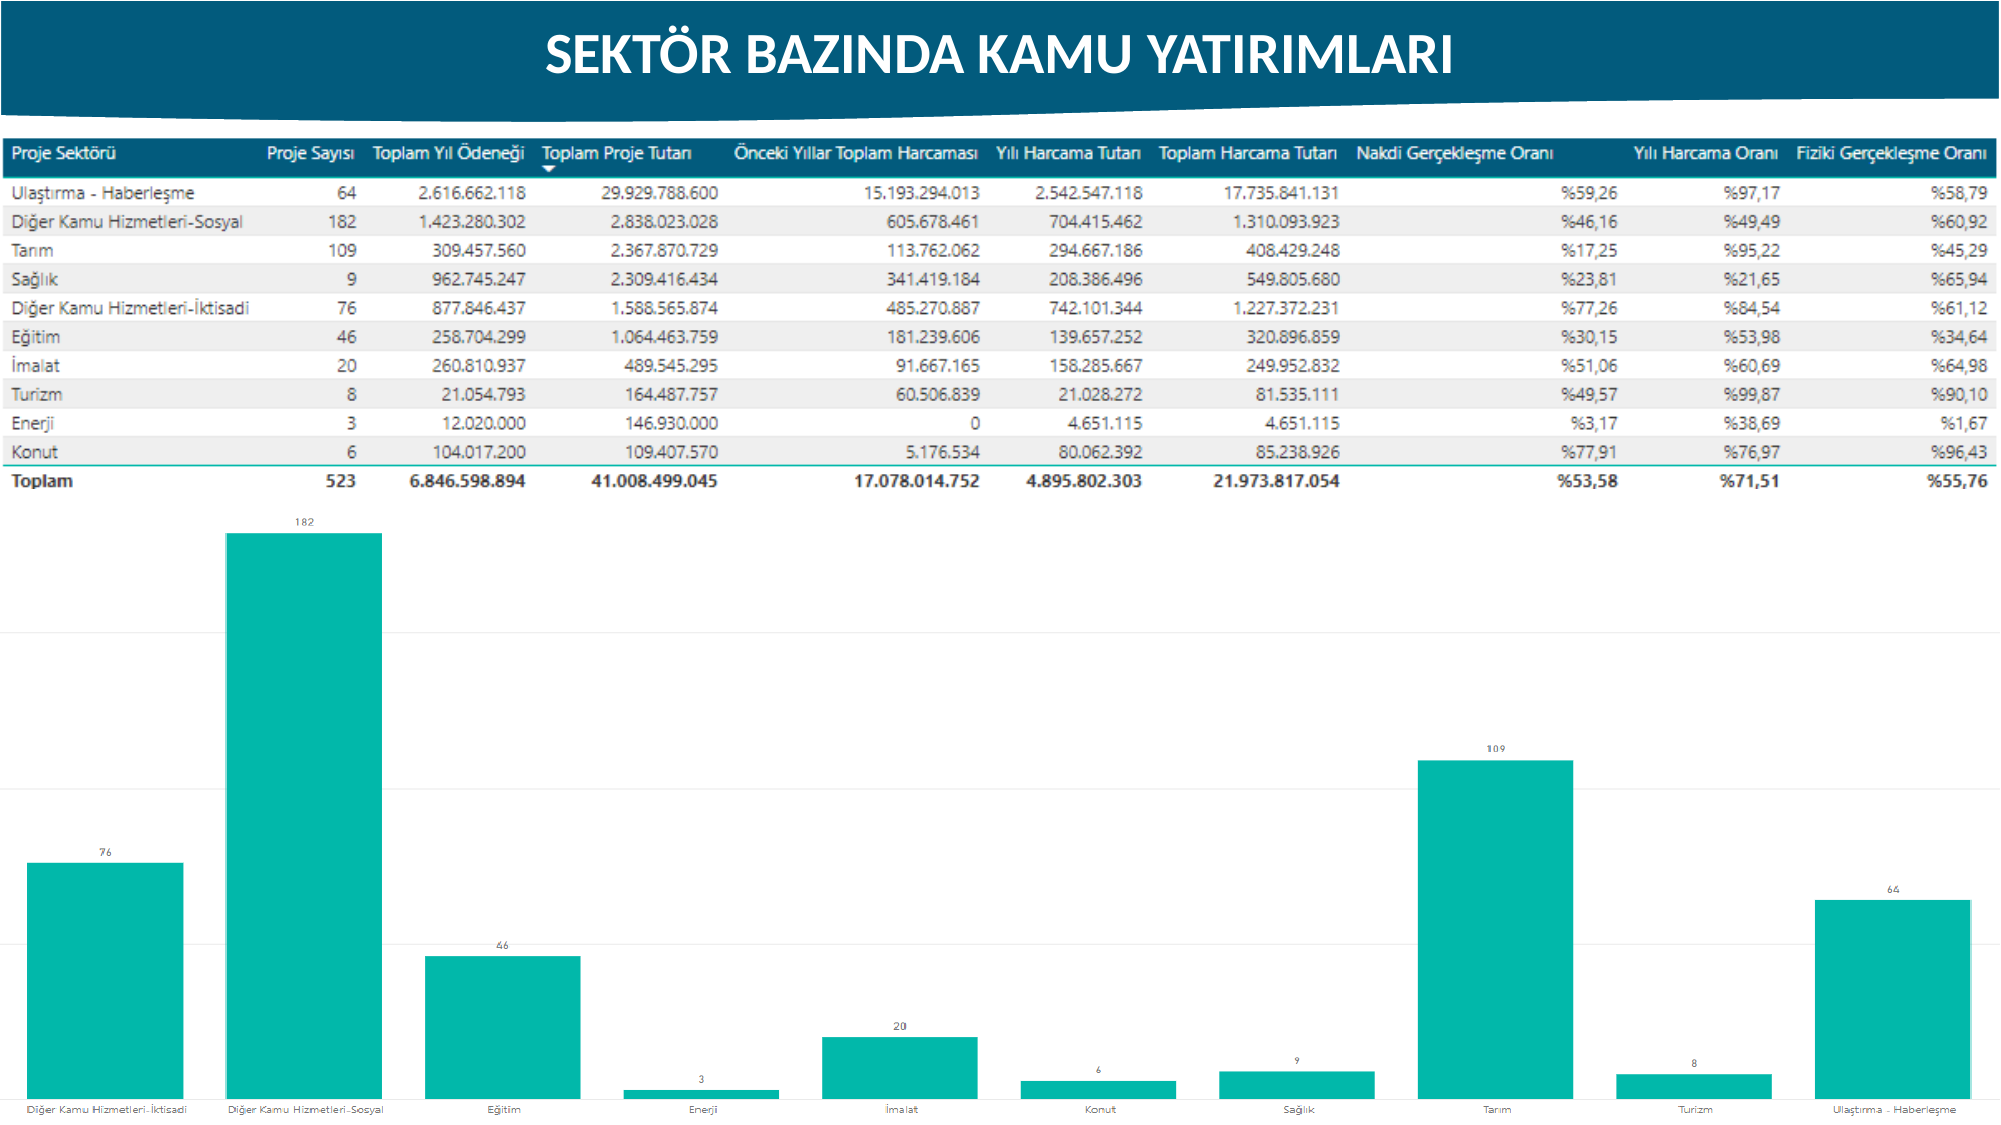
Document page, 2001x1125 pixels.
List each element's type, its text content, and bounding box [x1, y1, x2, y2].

picture [0, 512, 2000, 1125]
picture [0, 137, 2000, 489]
text_box SEKTÖR BAZINDA KAMU YATIRIMLARI [0, 0, 2000, 124]
